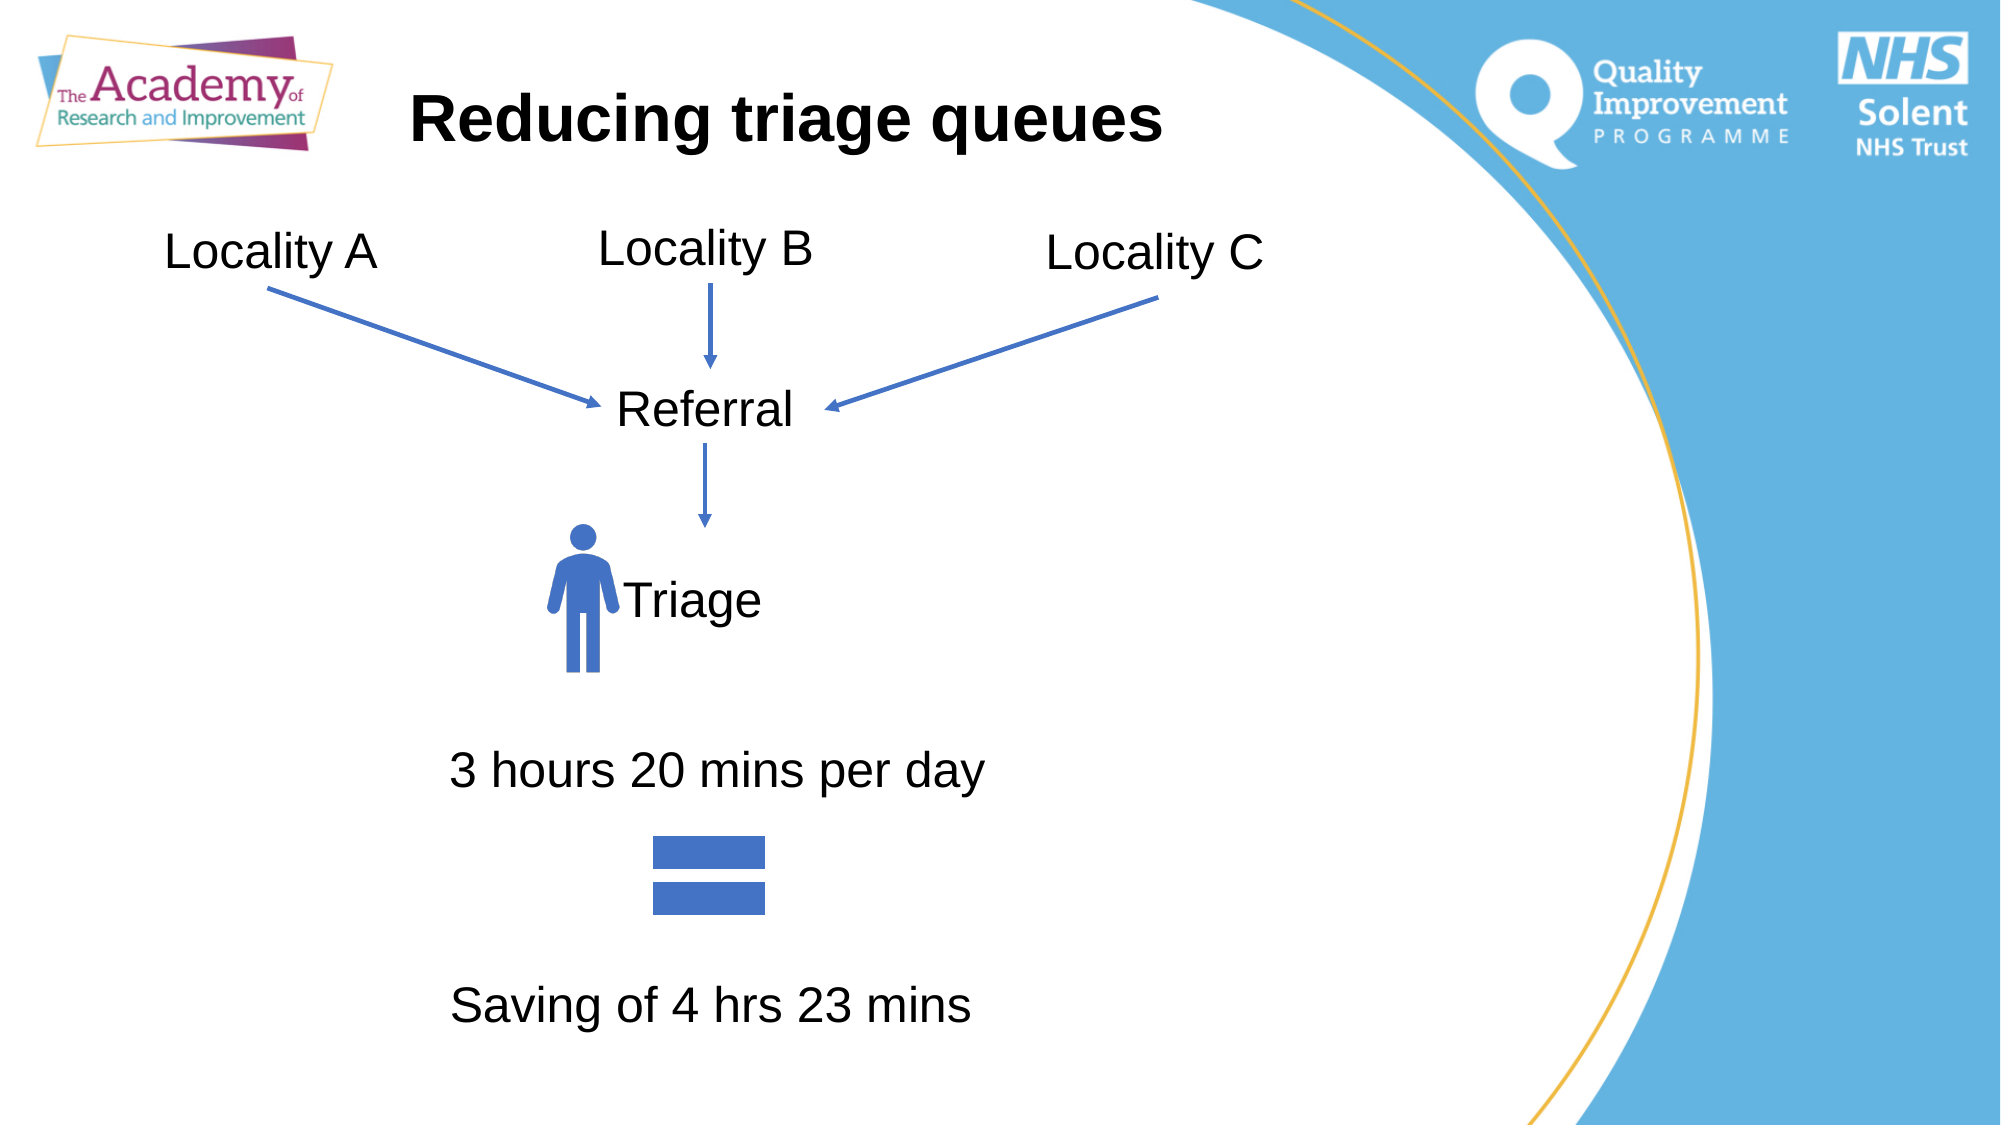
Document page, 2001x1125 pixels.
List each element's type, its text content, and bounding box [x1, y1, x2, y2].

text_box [824, 297, 1159, 410]
text_box [653, 836, 765, 869]
text_box Triage [662, 559, 811, 635]
text_box Locality B [582, 208, 839, 284]
picture [0, 0, 2001, 1125]
title Reducing triage queues [394, 51, 1220, 189]
text_box [653, 882, 765, 915]
text_box Saving of 4 hrs 23 mins [435, 965, 1000, 1040]
text_box Locality A [149, 211, 405, 286]
text_box Referral [601, 369, 820, 444]
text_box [267, 287, 602, 407]
text_box Locality C [1030, 212, 1287, 287]
text_box 3 hours 20 mins per day [434, 730, 1073, 806]
